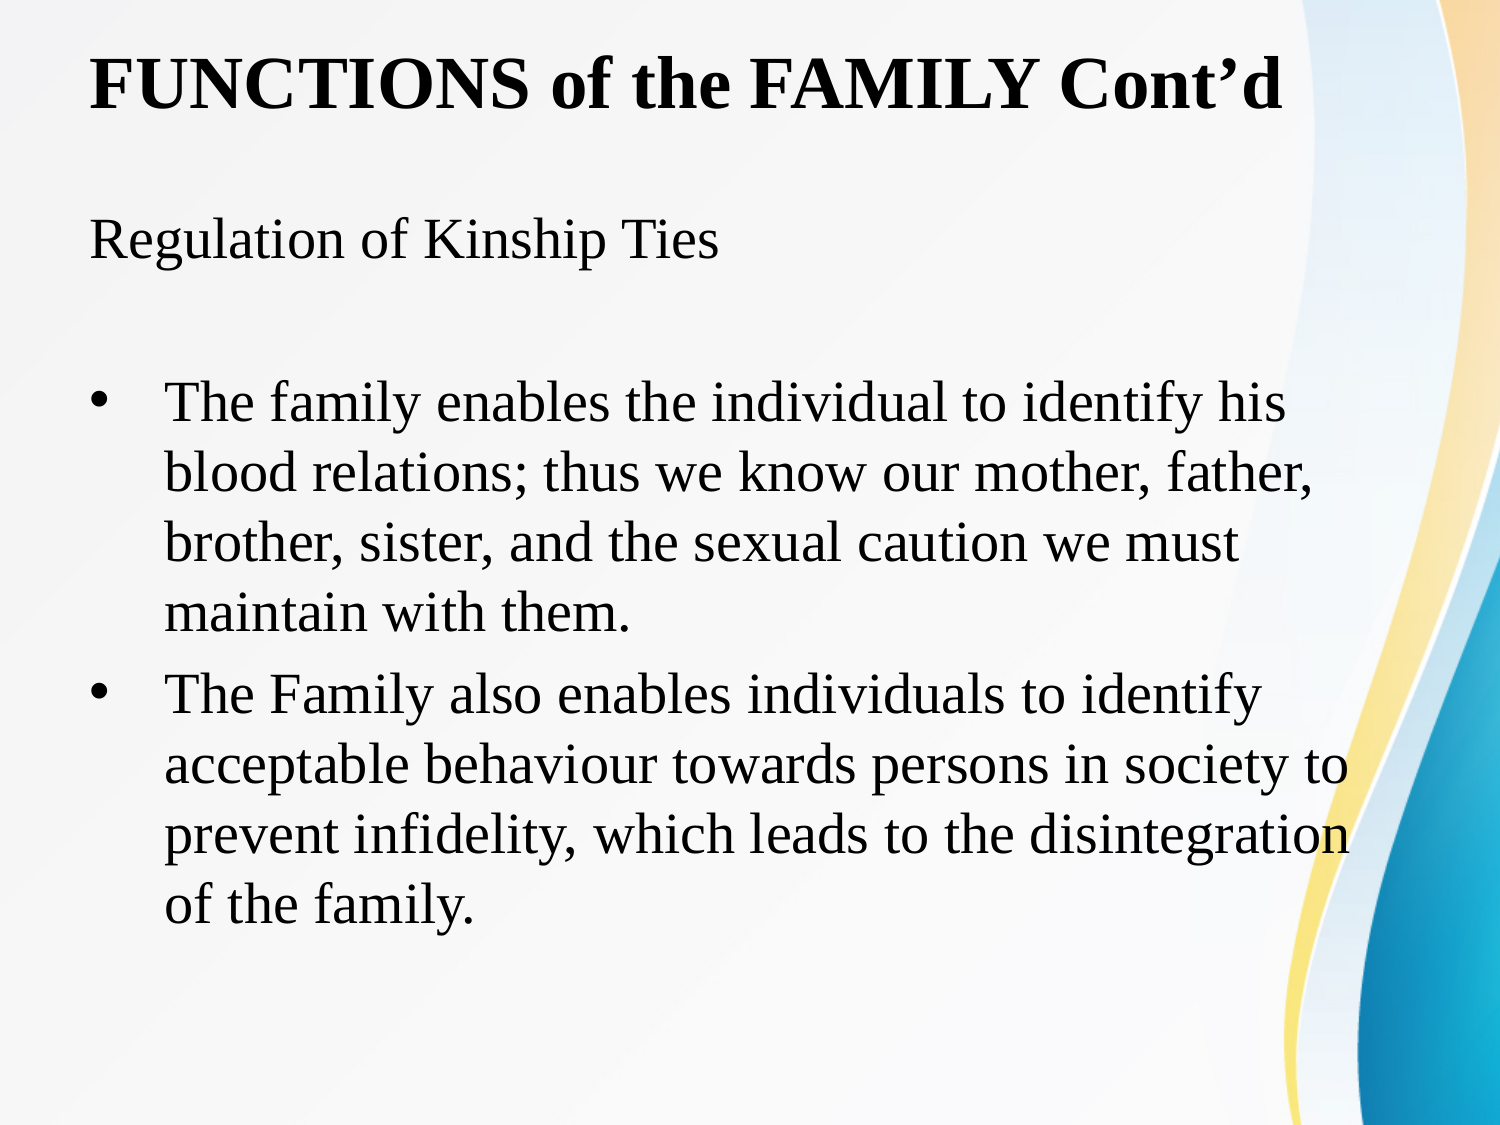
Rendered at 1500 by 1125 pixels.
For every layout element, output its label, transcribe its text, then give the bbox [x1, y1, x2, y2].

title FUNCTIONS of the FAMILY Cont’d [74, 30, 1426, 127]
list Regulation of Kinship Ties The family enables the individual to identify his blood relations; thus we know our mother, father, brother, sister, and the sexual caution we must maintain with them. The Family also enables individuals to identify acceptable behaviour towards persons in society to prevent infidelity, which leads to the disintegration of the family. [74, 192, 1426, 1006]
picture [0, 0, 1500, 1125]
